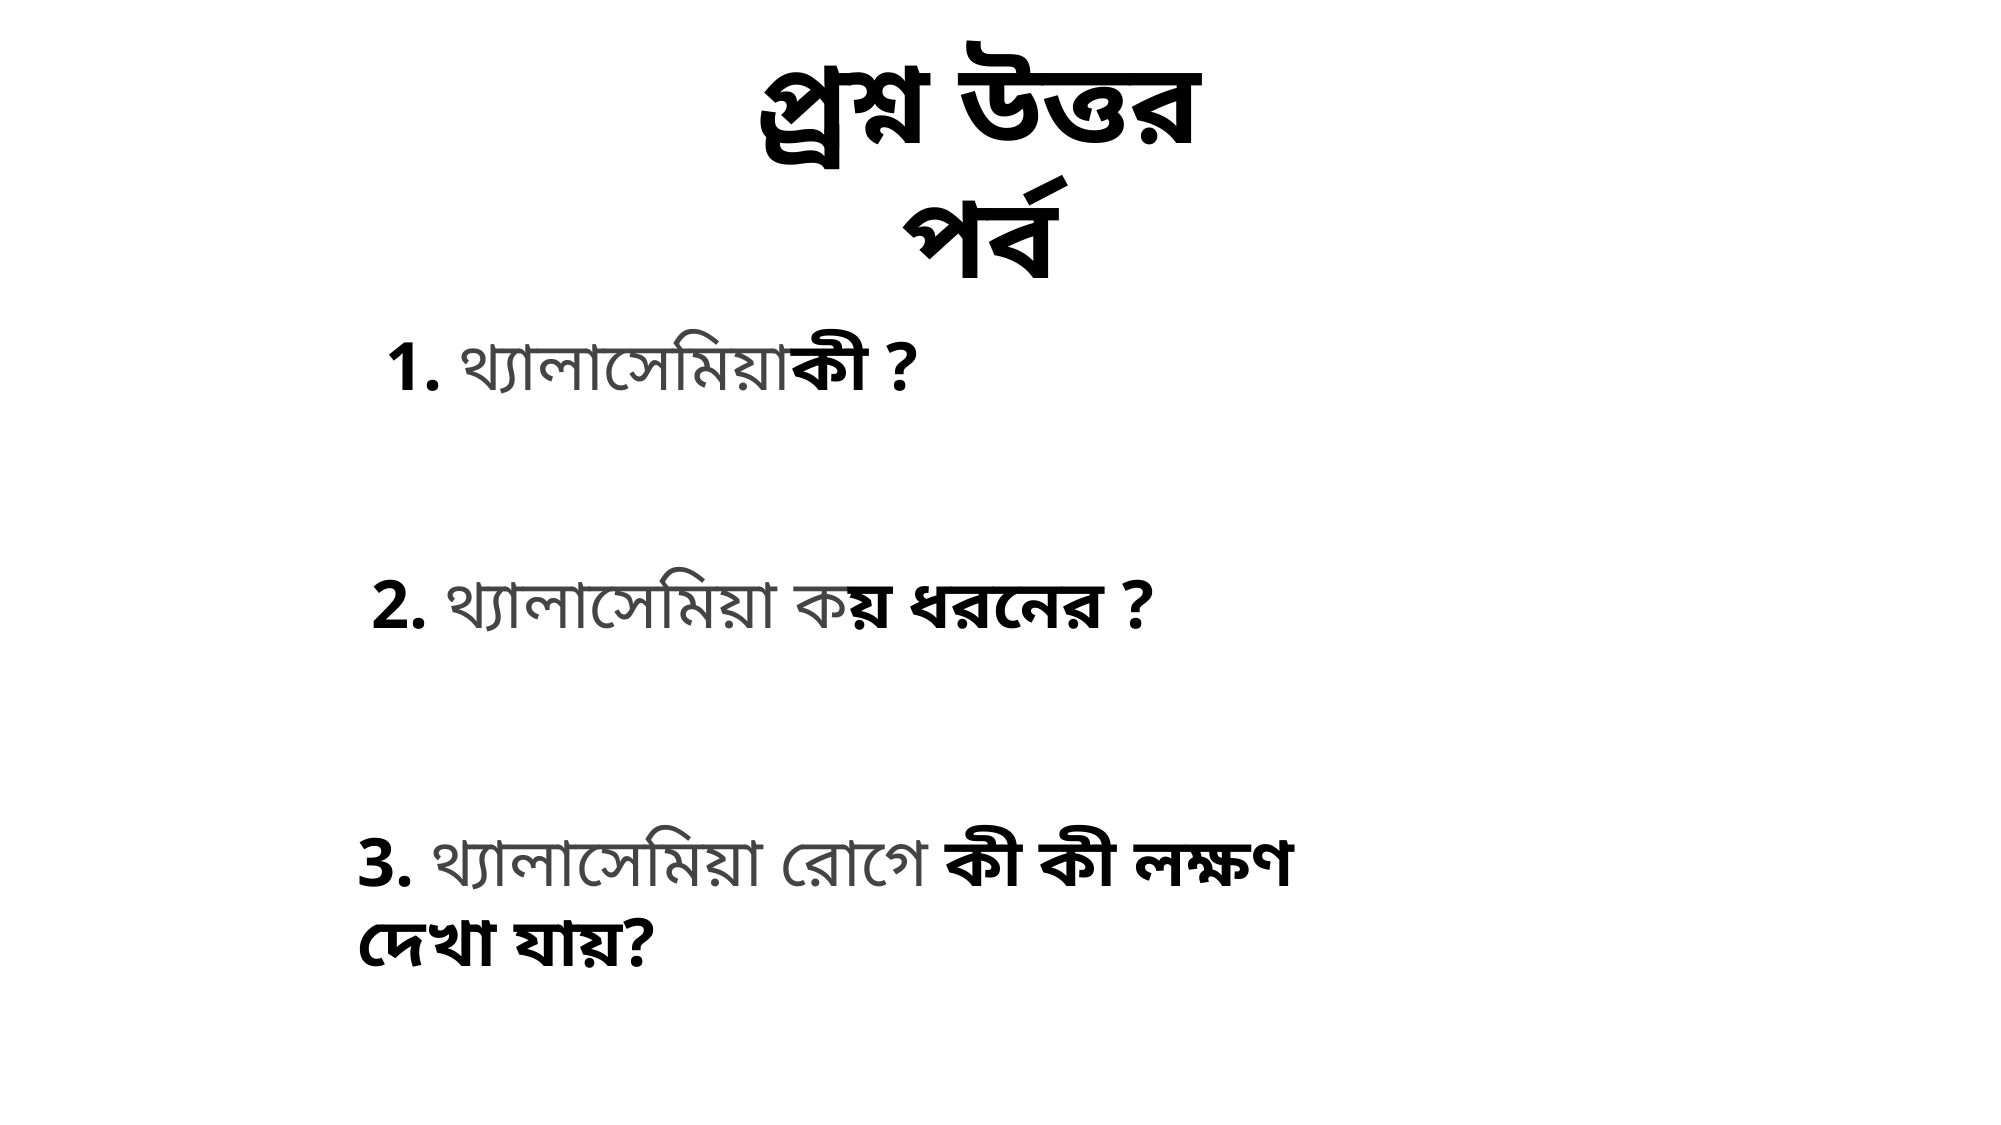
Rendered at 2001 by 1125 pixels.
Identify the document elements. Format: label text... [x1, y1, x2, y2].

text_box প্র্রশ্ন উত্তর পর্ব [724, 23, 1234, 309]
text_box 2. থ্যালাসেমিয়া কয় ধরনের ? [356, 554, 1195, 729]
text_box 1. থ্যালাসেমিয়াকী ? [370, 316, 983, 412]
text_box 3. থ্যালাসেমিয়া রোগে কী কী লক্ষণ দেখা যায়? [342, 812, 1372, 988]
